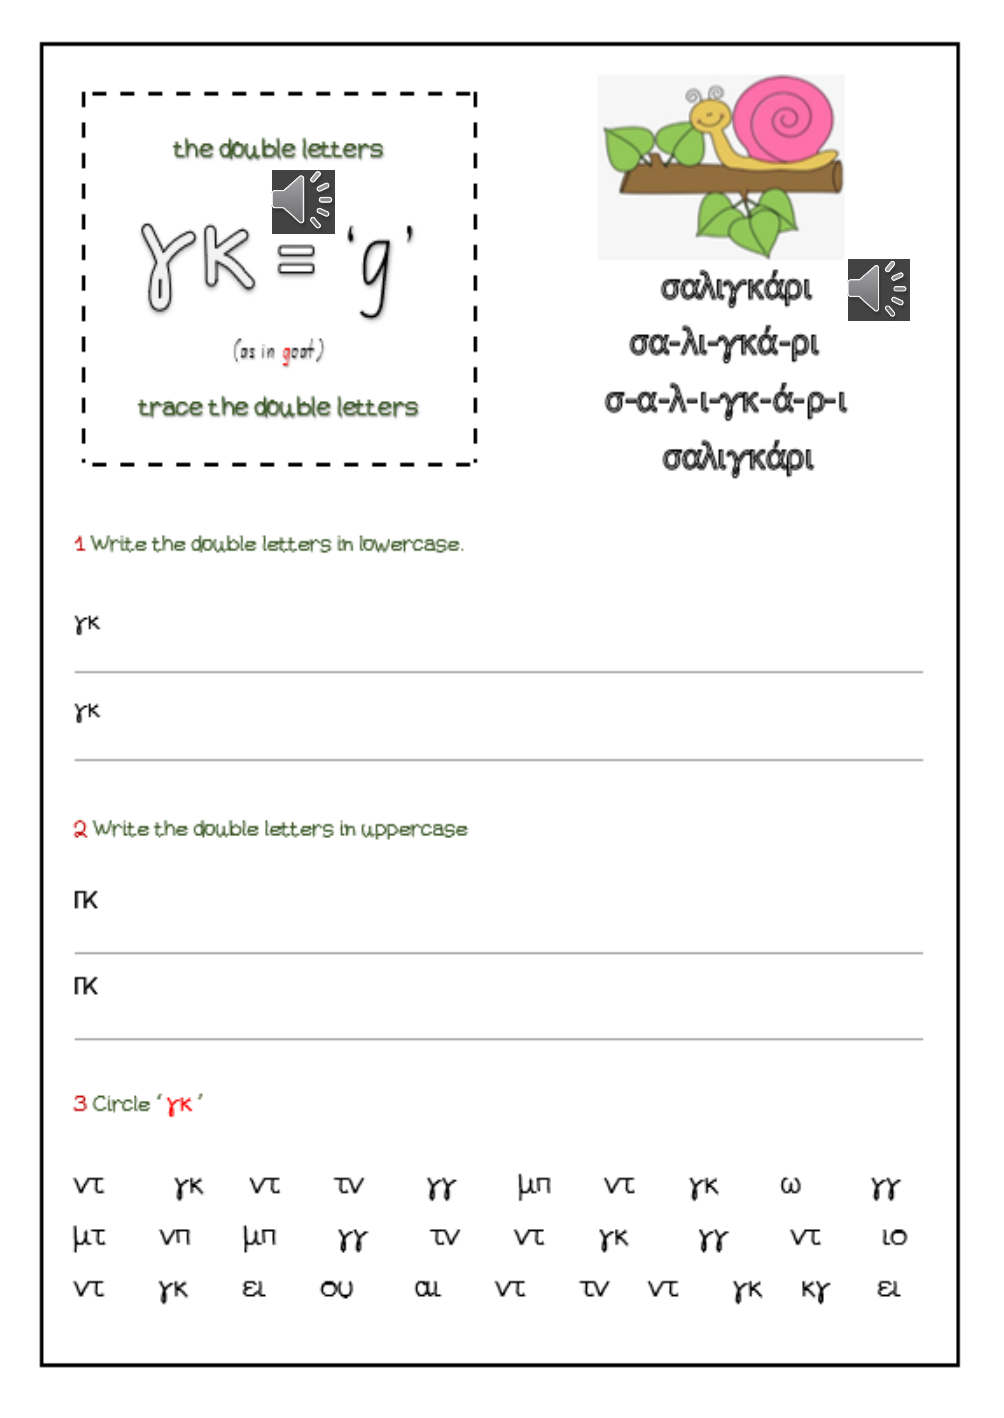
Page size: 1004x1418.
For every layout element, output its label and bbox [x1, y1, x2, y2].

picture [28, 33, 976, 1381]
